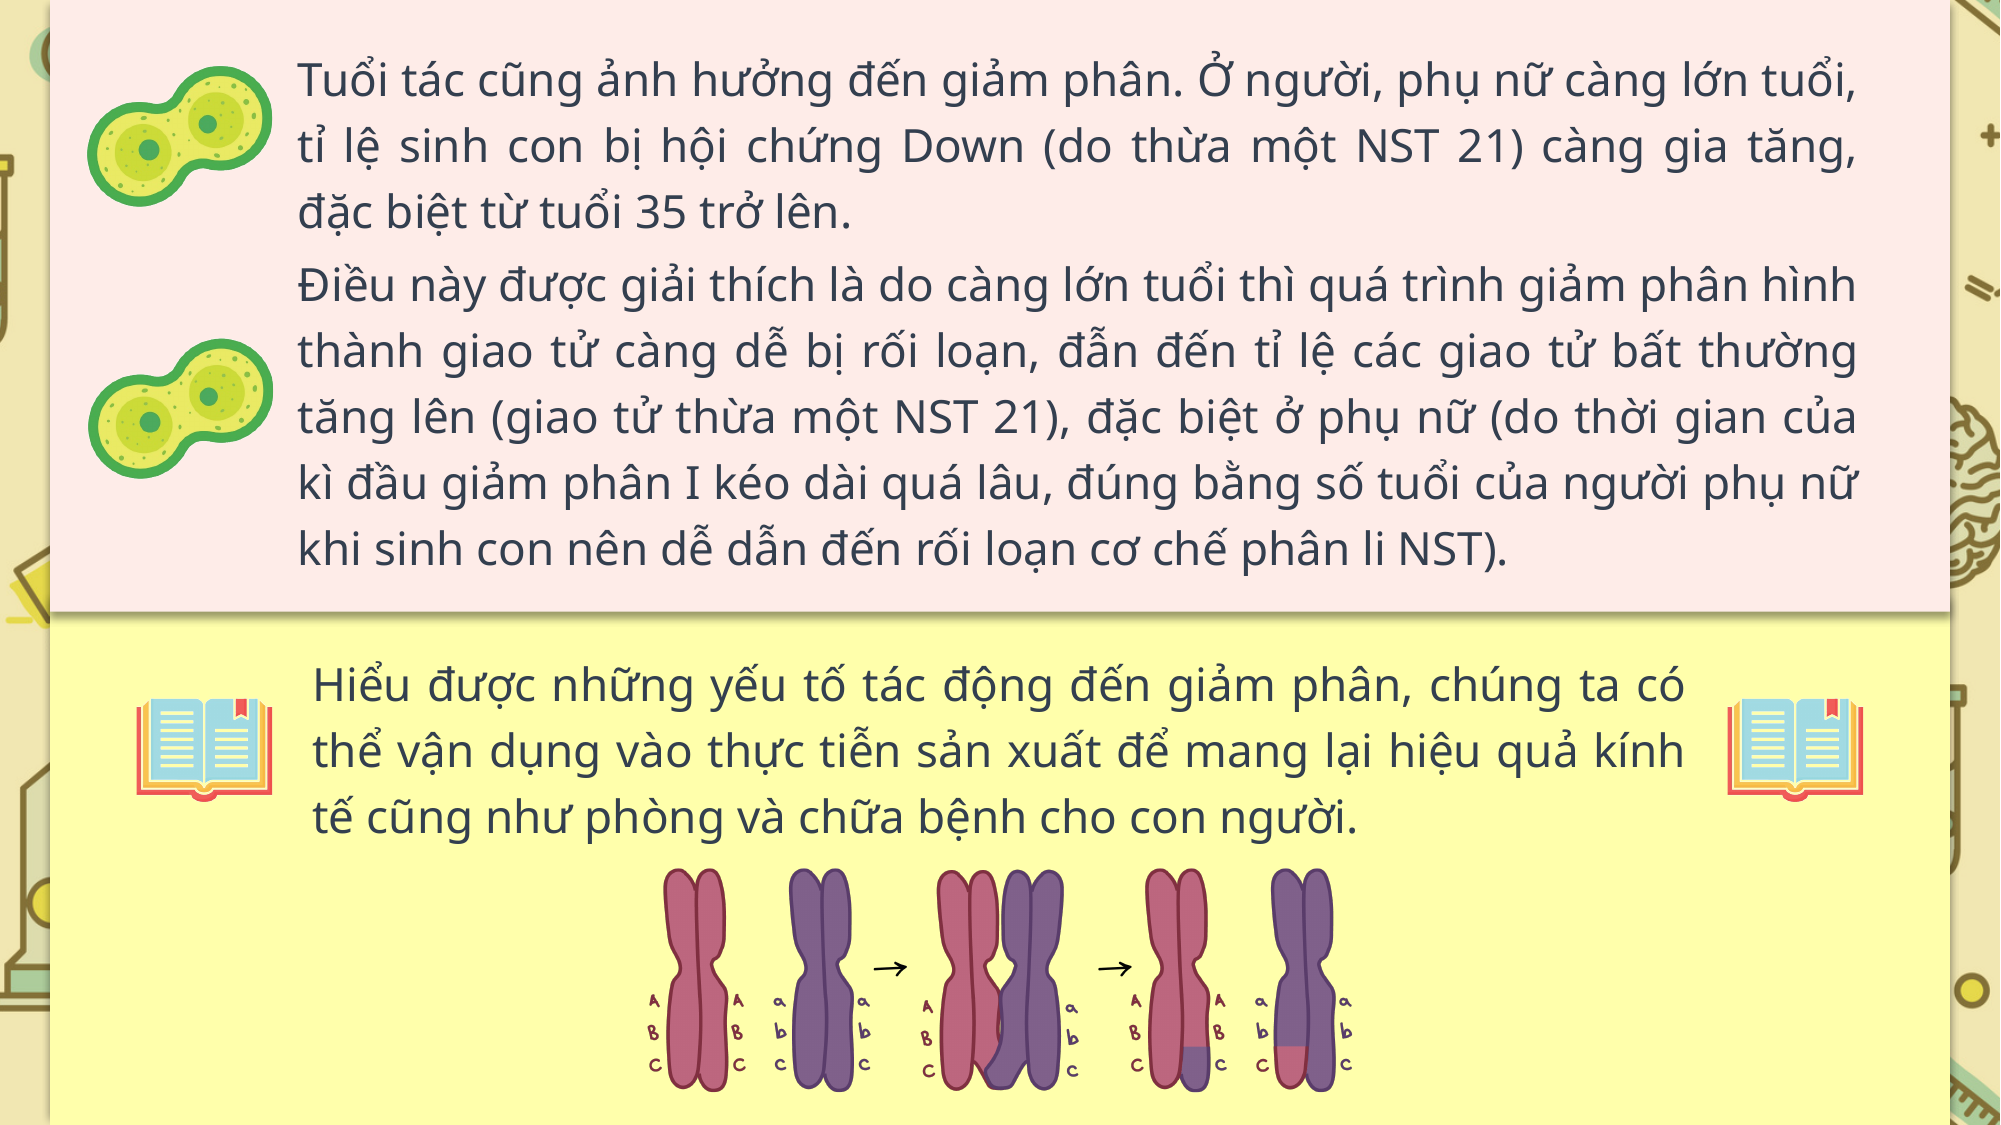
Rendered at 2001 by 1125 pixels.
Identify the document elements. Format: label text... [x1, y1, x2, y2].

text_box Điều này được giải thích là do càng lớn tuổi thì quá trình giảm phân hình thành giao tử càng dễ bị rối loạn, đẫn đến tỉ lệ các giao tử bất thường tăng lên (giao tử thừa một NST 21), đặc biệt ở phụ nữ (do thời gian của kì đầu giảm phân I kéo dài quá lâu, đúng bằng số tuổi của người phụ nữ khi sinh con nên dễ dẫn đến rối loạn cơ chế phân li NST). [297, 244, 1860, 575]
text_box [49, 605, 1950, 1125]
picture [86, 65, 273, 208]
picture [86, 337, 274, 480]
text_box [49, 0, 1951, 613]
text_box Tuổi tác cũng ảnh hưởng đến giảm phân. Ở người, phụ nữ càng lớn tuổi, tỉ lệ sinh con bị hội chứng Down (do thừa một NST 21) càng gia tăng, đặc biệt từ tuổi 35 trở lên. [297, 39, 1860, 238]
